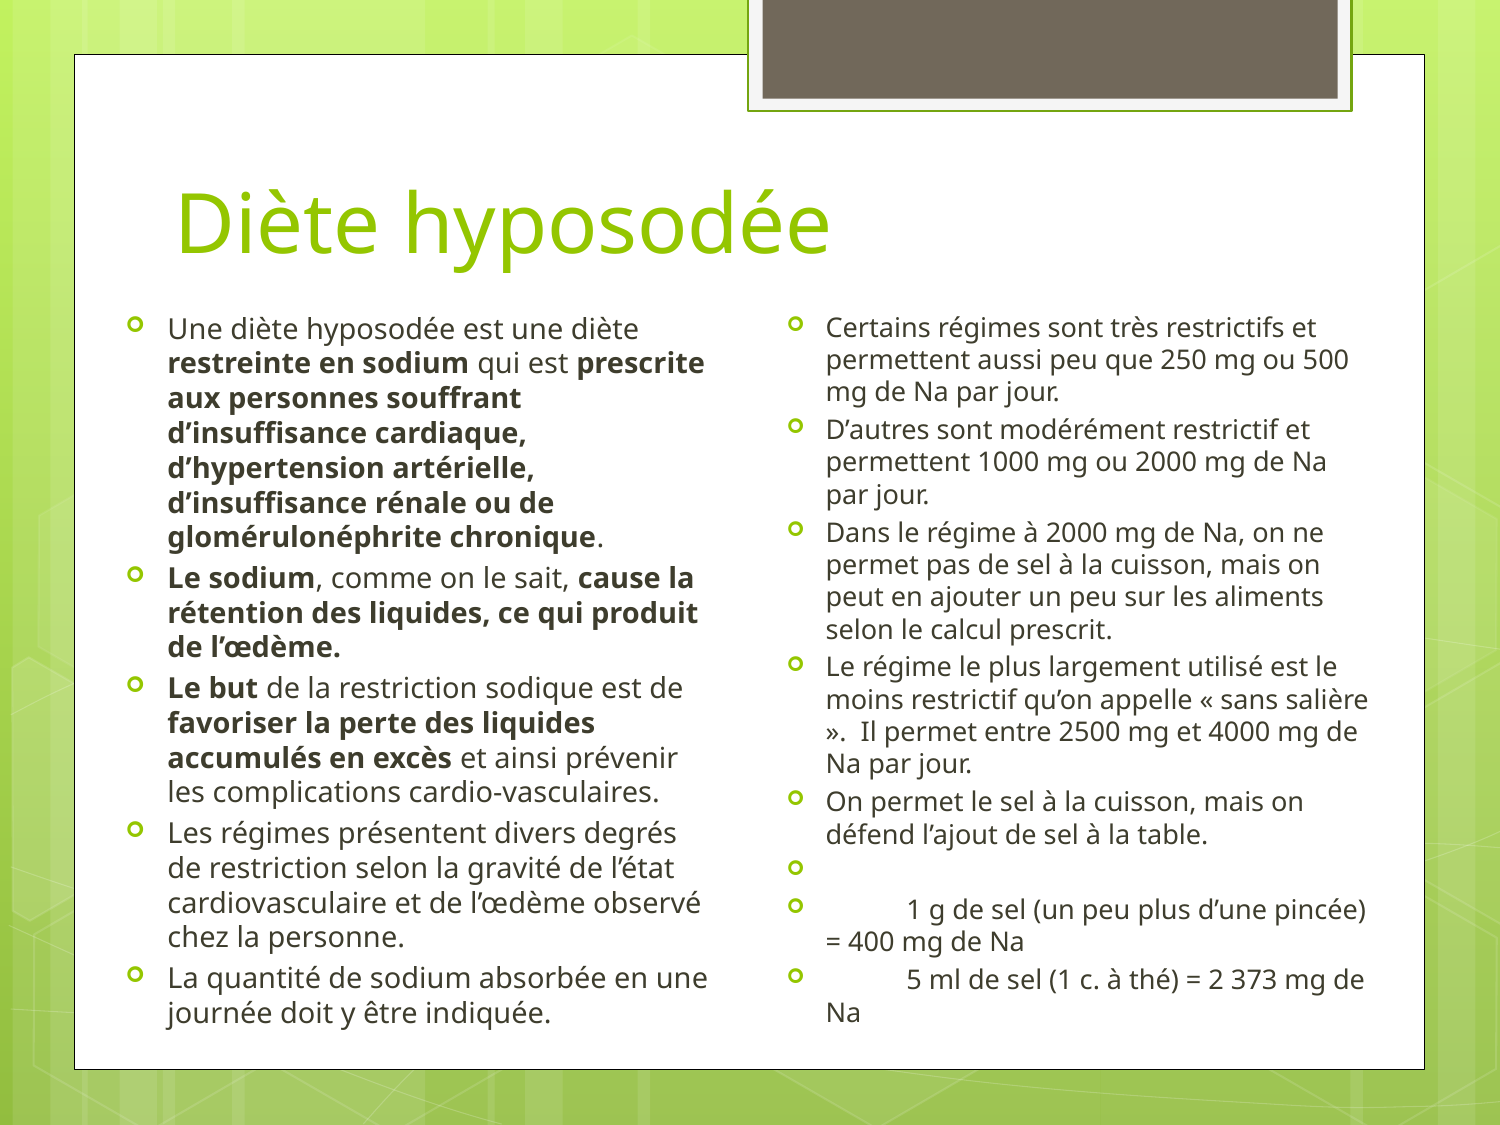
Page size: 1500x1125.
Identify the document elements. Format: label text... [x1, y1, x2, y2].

list Certains régimes sont très restrictifs et permettent aussi peu que 250 mg ou 500 mg de Na par jour. D’autres sont modérément restrictif et permettent 1000 mg ou 2000 mg de Na par jour. Dans le régime à 2000 mg de Na, on ne permet pas de sel à la cuisson, mais on peut en ajouter un peu sur les aliments selon le calcul prescrit. Le régime le plus largement utilisé est le moins restrictif qu’on appelle « sans salière ». Il permet entre 2500 mg et 4000 mg de Na par jour. On permet le sel à la cuisson, mais on défend l’ajout de sel à la table. 1 g de sel (un peu plus d’une pincée) = 400 mg de Na 5 ml de sel (1 c. à thé) = 2 373 mg de Na [761, 302, 1388, 1035]
title Diète hyposodée [159, 90, 1312, 278]
list Une diète hyposodée est une diète restreinte en sodium qui est prescrite aux personnes souffrant d’insuffisance cardiaque, d’hypertension artérielle, d’insuffisance rénale ou de glomérulonéphrite chronique. Le sodium, comme on le sait, cause la rétention des liquides, ce qui produit de l’œdème. Le but de la restriction sodique est de favoriser la perte des liquides accumulés en excès et ainsi prévenir les complications cardio-vasculaires. Les régimes présentent divers degrés de restriction selon la gravité de l’état cardiovasculaire et de l’œdème observé chez la personne. La quantité de sodium absorbée en une journée doit y être indiquée. [100, 302, 732, 1059]
